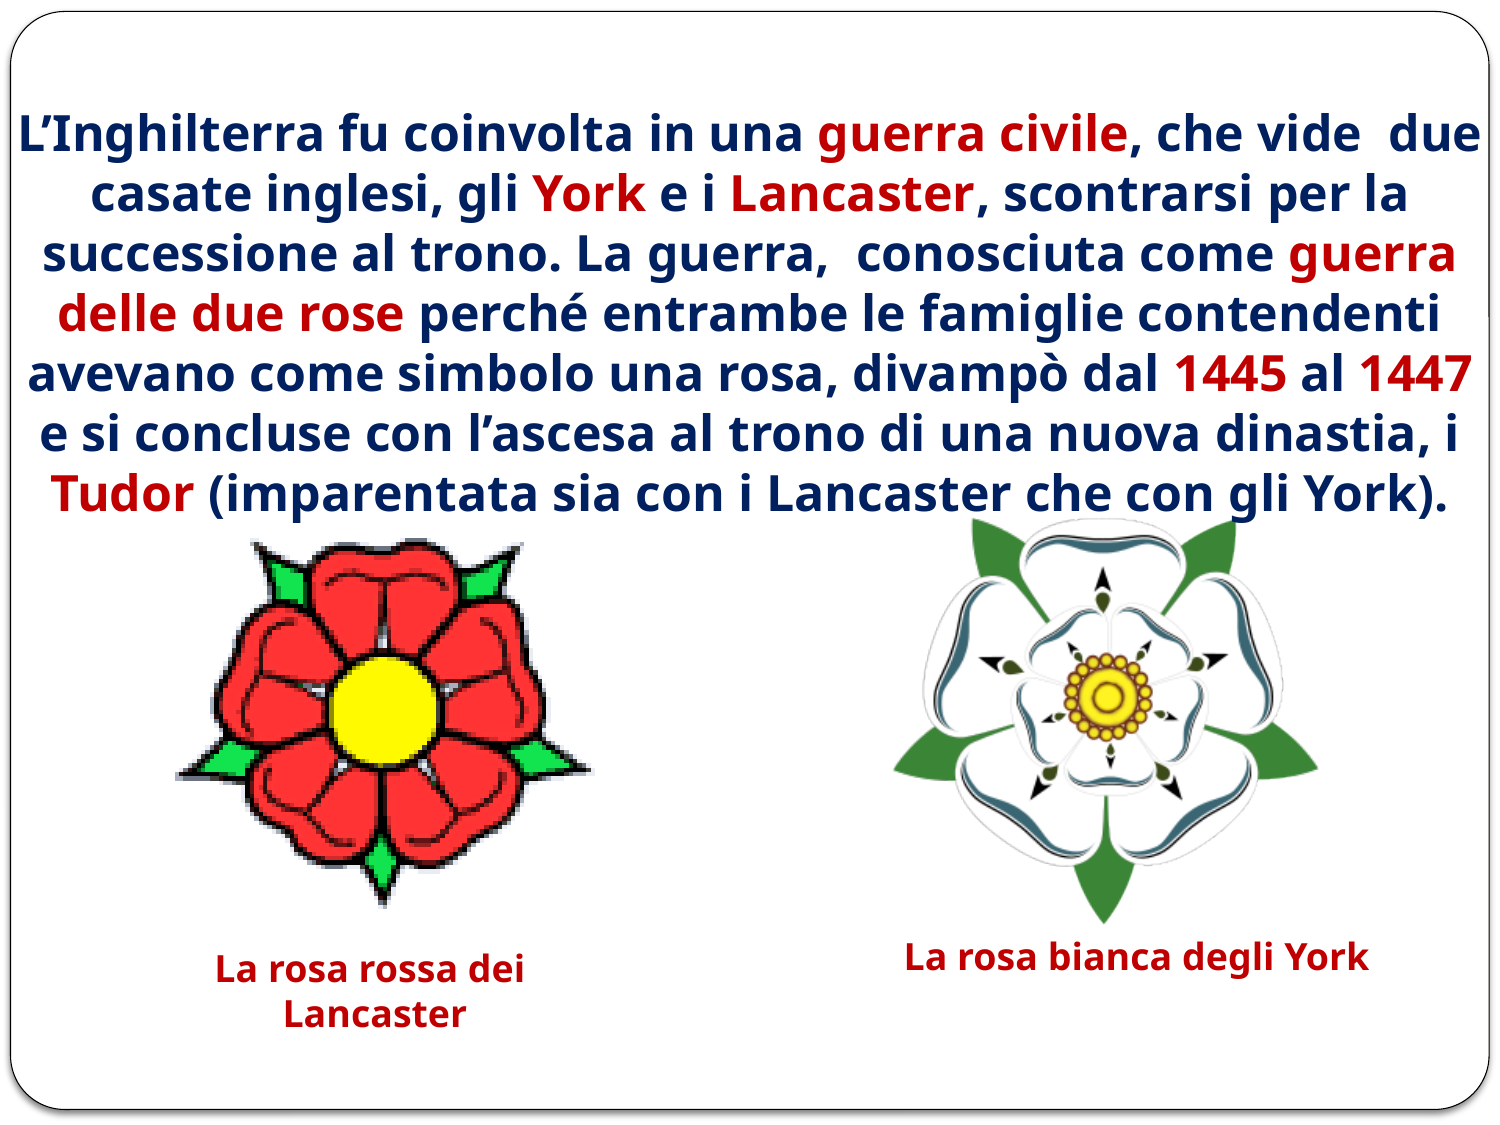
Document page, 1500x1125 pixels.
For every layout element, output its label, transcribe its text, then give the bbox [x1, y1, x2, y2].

text_box L’Inghilterra fu coinvolta in una guerra civile, che vide due casate inglesi, gli York e i Lancaster, scontrarsi per la successione al trono. La guerra, conosciuta come guerra delle due rose perché entrambe le famiglie contendenti avevano come simbolo una rosa, divampò dal 1445 al 1447 e si concluse con l’ascesa al trono di una nuova dinastia, i Tudor (imparentata sia con i Lancaster che con gli York). [0, 93, 1500, 529]
text_box La rosa rossa dei Lancaster [140, 937, 610, 1043]
text_box La rosa bianca degli York [878, 925, 1395, 986]
picture [175, 538, 600, 915]
picture [890, 515, 1323, 929]
